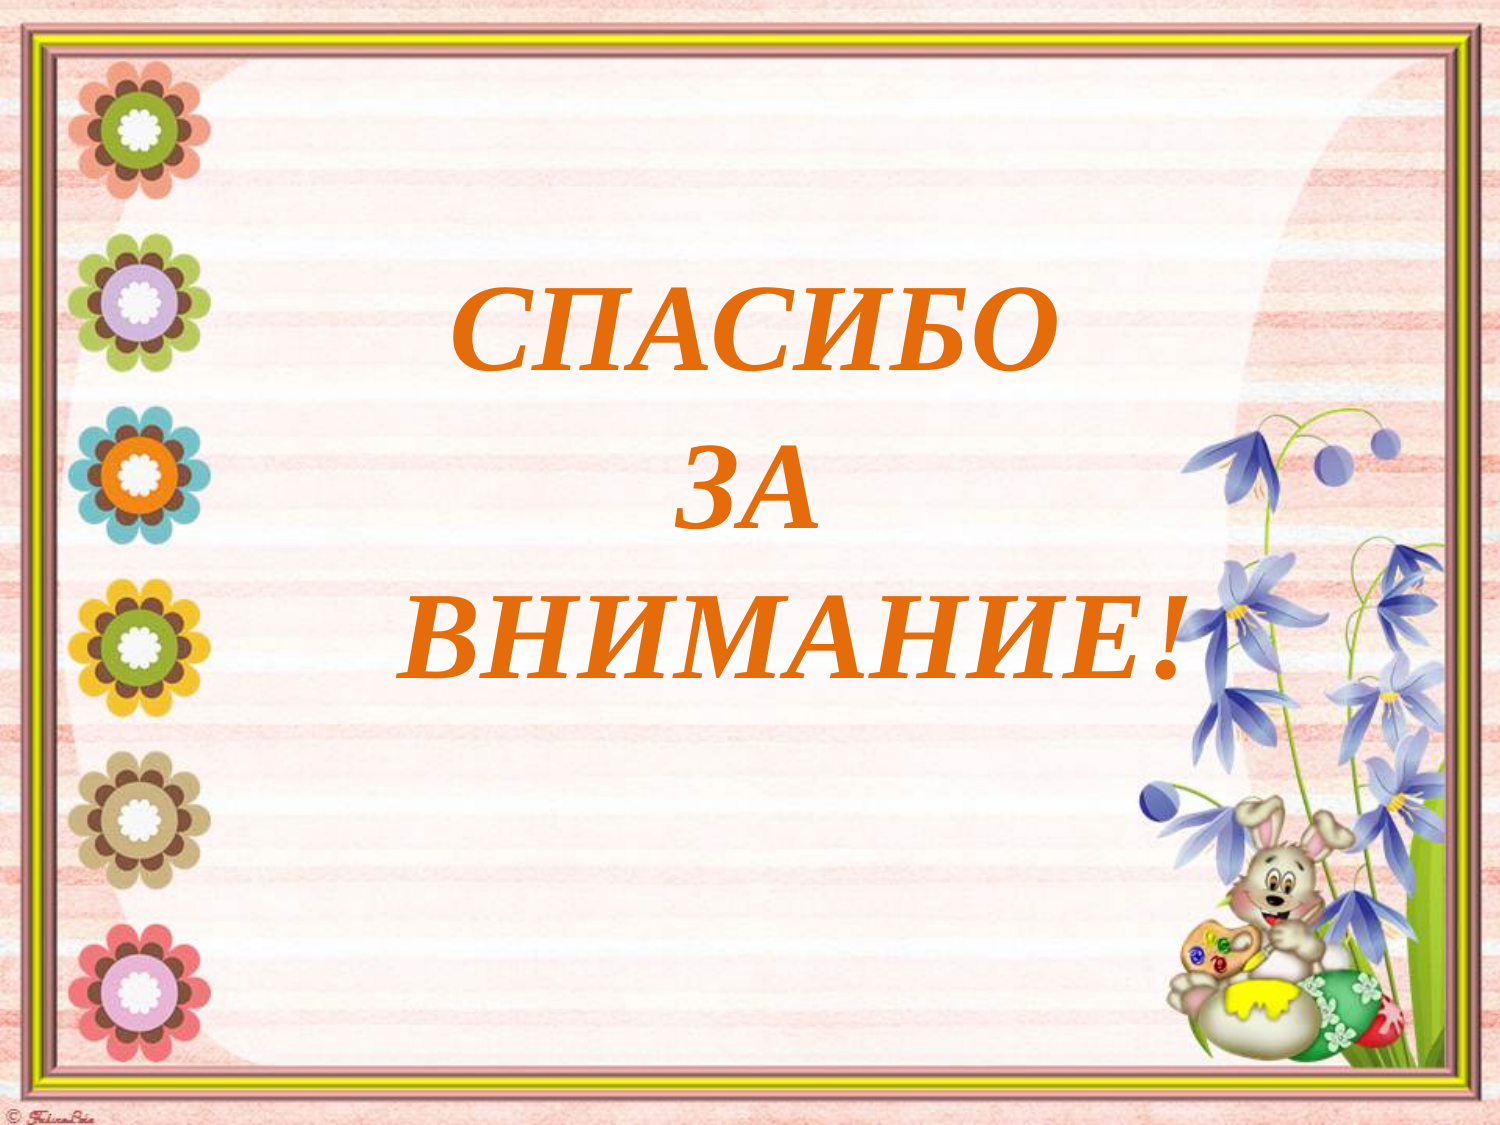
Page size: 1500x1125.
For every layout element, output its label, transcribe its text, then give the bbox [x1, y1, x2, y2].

picture [0, 0, 1500, 1125]
list СПАСИБО ЗА ВНИМАНИЕ! [75, 196, 1425, 1005]
